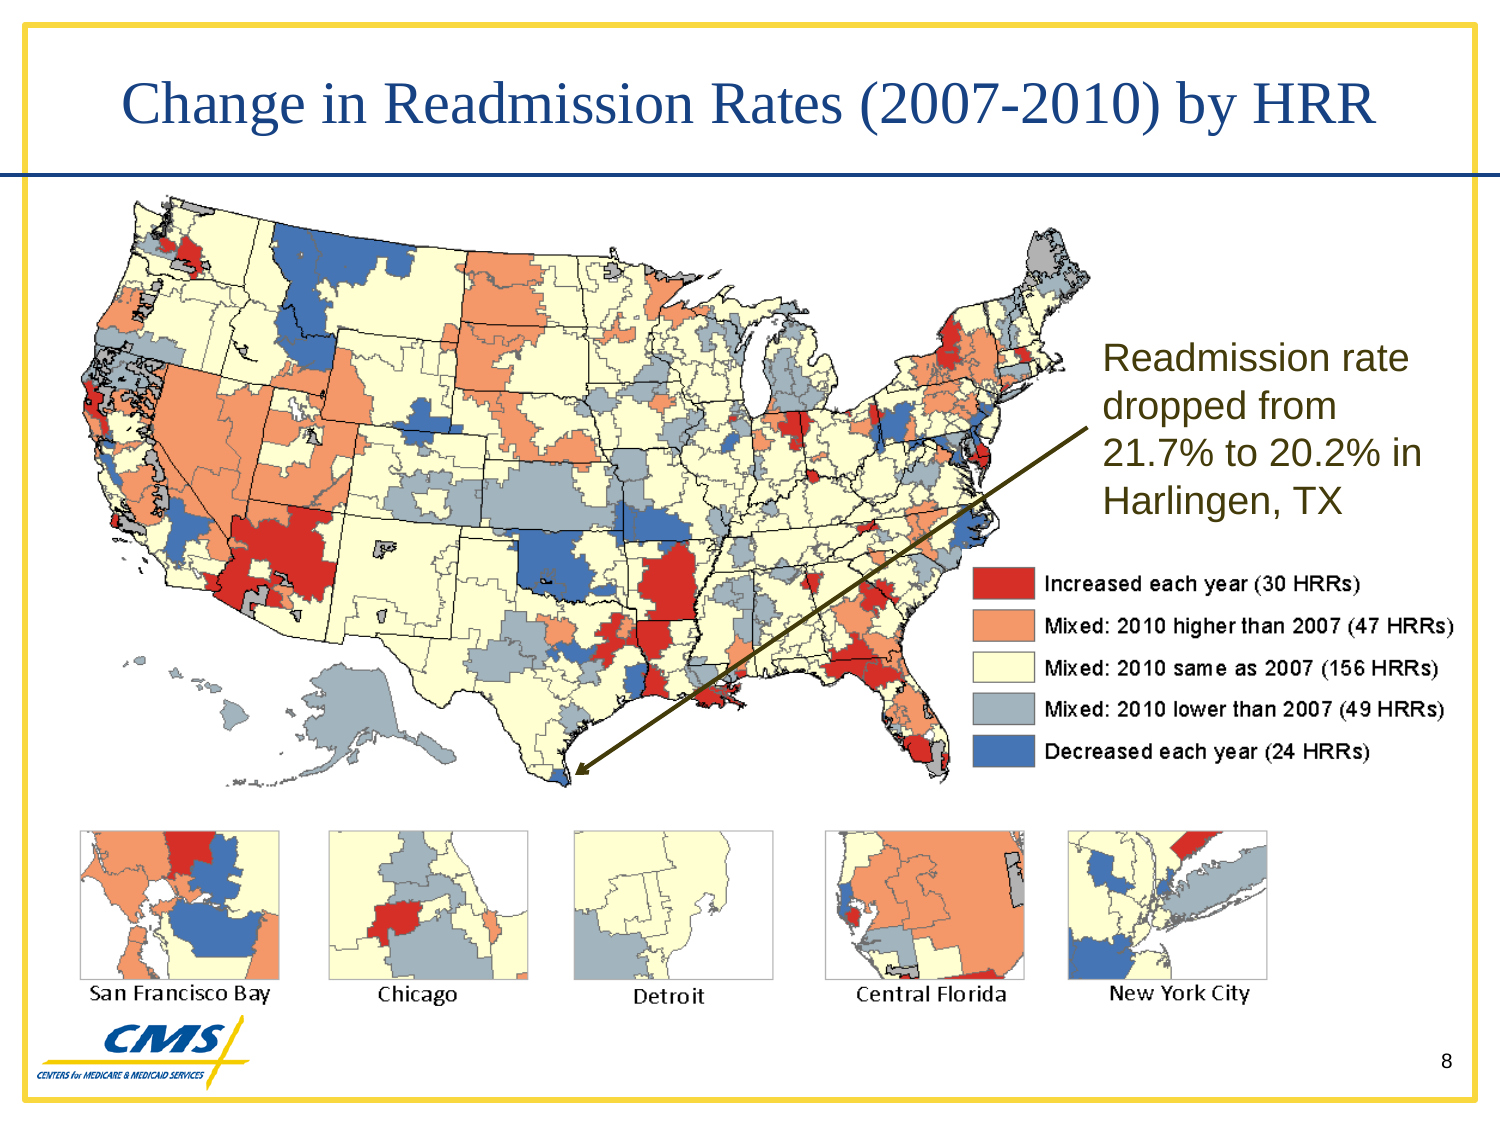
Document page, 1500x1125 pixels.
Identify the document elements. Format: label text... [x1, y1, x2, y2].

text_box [574, 428, 1088, 776]
slide_number 8 [1224, 1024, 1469, 1097]
picture [37, 187, 1471, 1091]
title Change in Readmission Rates (2007-2010) by HRR [74, 37, 1426, 176]
text_box Readmission rate dropped from 21.7% to 20.2% in Harlingen, TX [1318, 324, 1463, 530]
